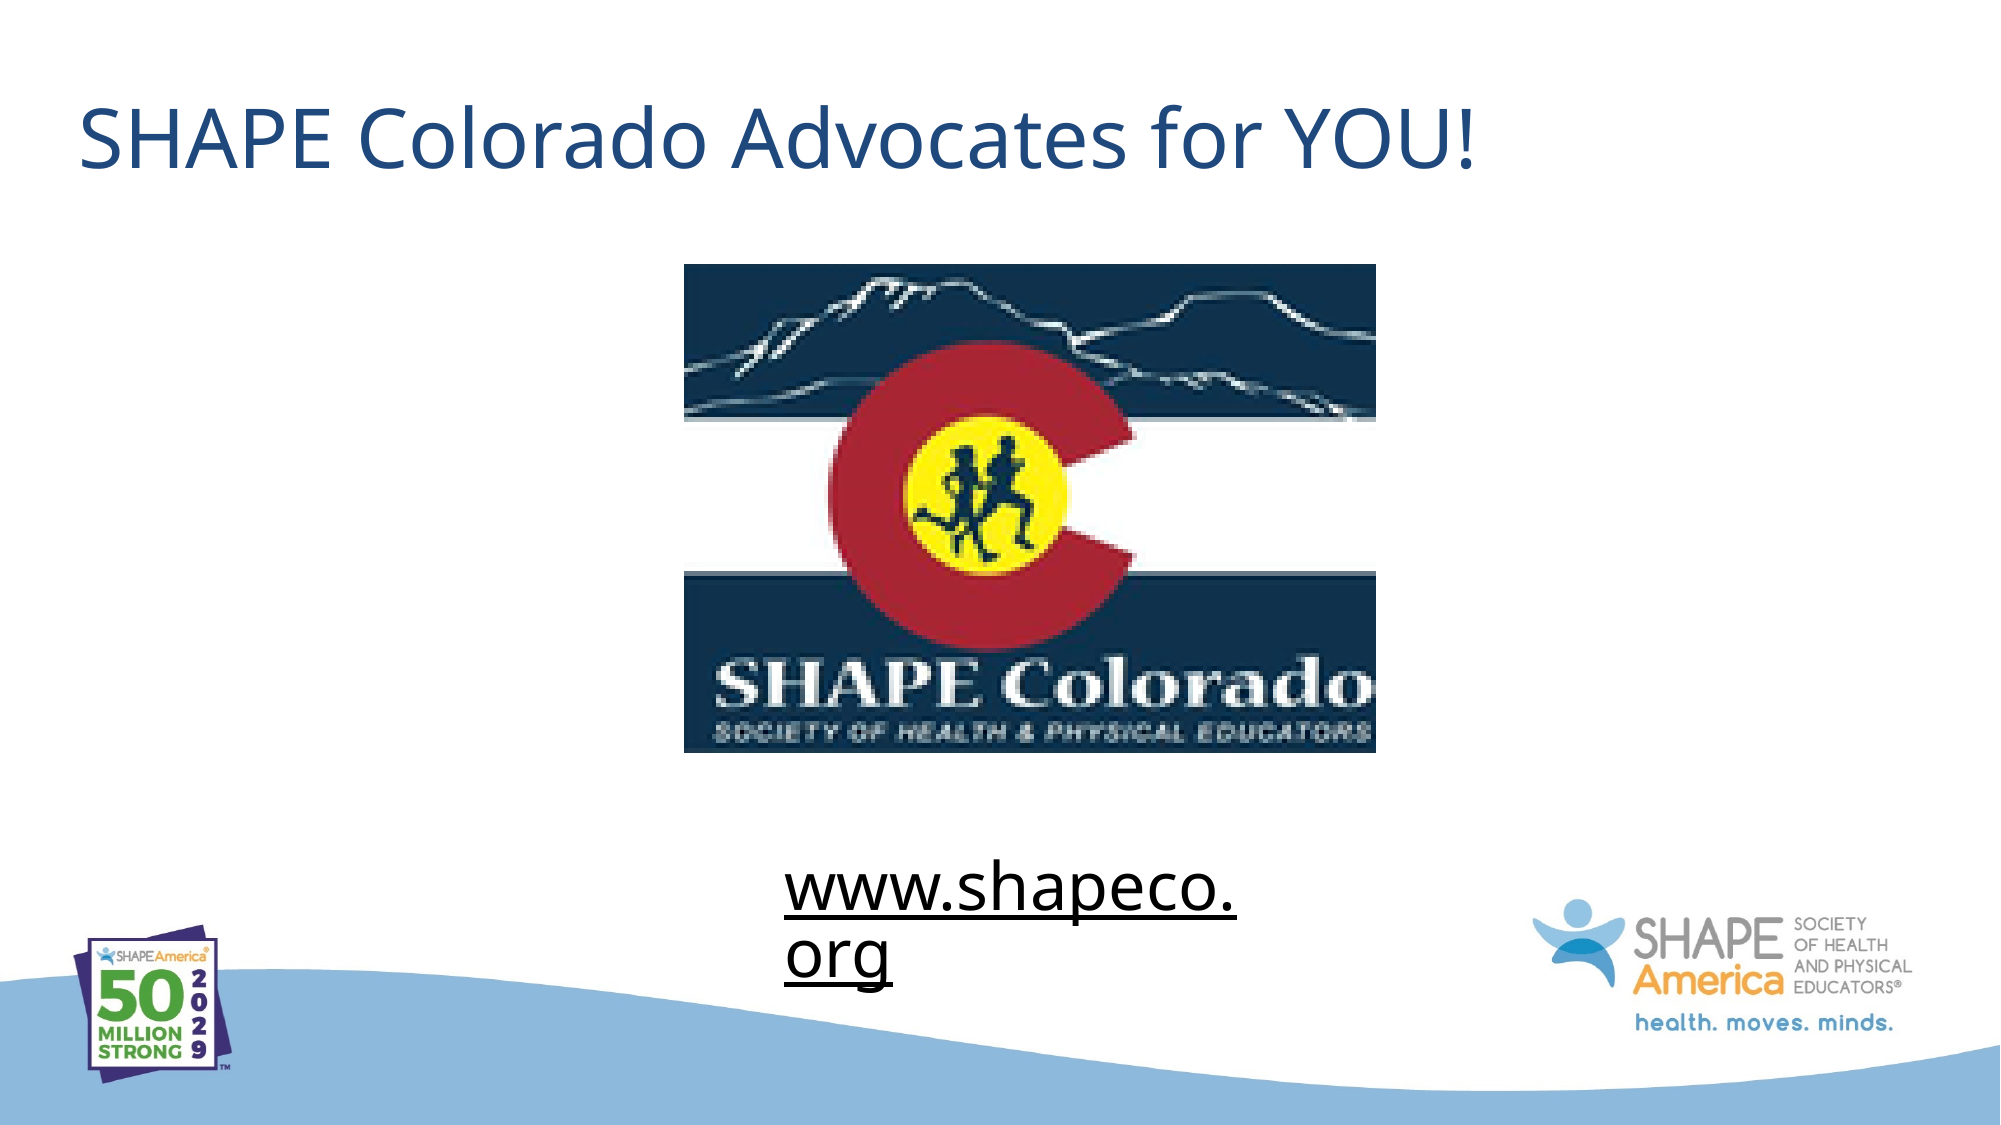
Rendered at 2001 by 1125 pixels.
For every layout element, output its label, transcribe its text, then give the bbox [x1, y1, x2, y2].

title SHAPE Colorado Advocates for YOU! [64, 45, 1798, 225]
picture [0, 0, 2000, 1125]
text_box www.shapeco.org [769, 836, 1291, 1022]
